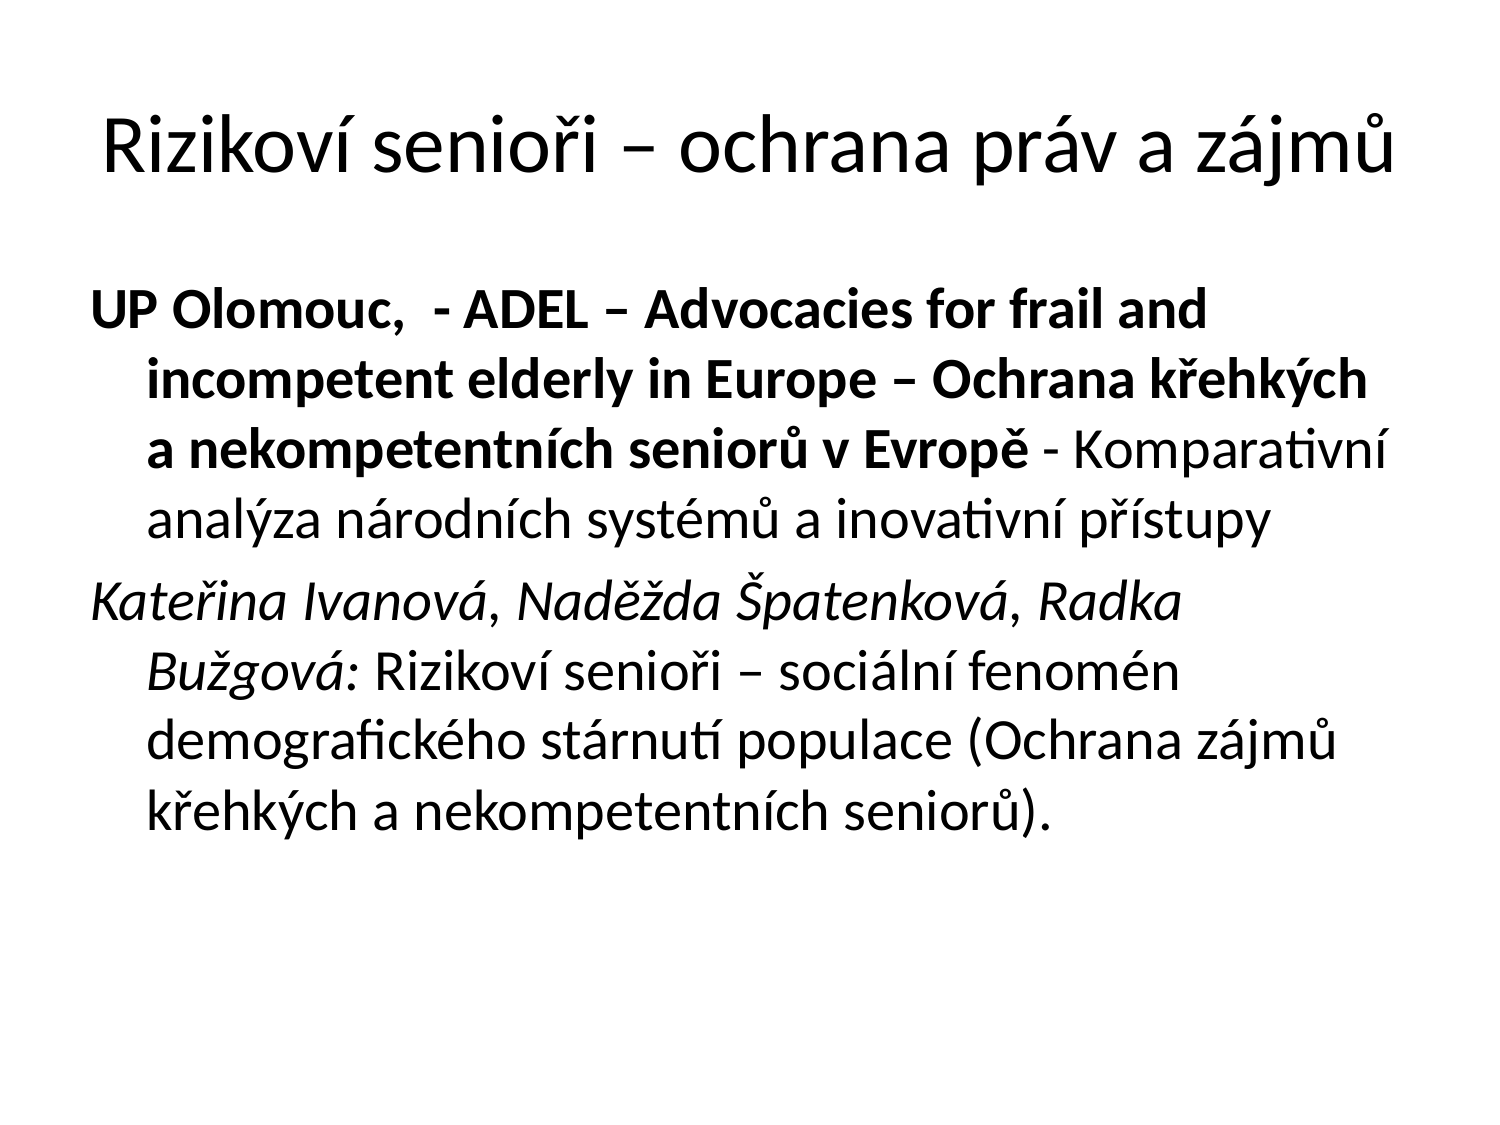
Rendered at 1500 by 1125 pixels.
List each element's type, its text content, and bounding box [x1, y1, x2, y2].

title Rizikoví senioři – ochrana práv a zájmů [75, 45, 1425, 233]
list UP Olomouc, - ADEL – Advocacies for frail and incompetent elderly in Europe – Ochrana křehkých a nekompetentních seniorů v Evropě - Komparativní analýza národních systémů a inovativní přístupy Kateřina Ivanová, Naděžda Špatenková, Radka Bužgová: Rizikoví senioři – sociální fenomén demografického stárnutí populace (Ochrana zájmů křehkých a nekompetentních seniorů). [75, 262, 1425, 1005]
